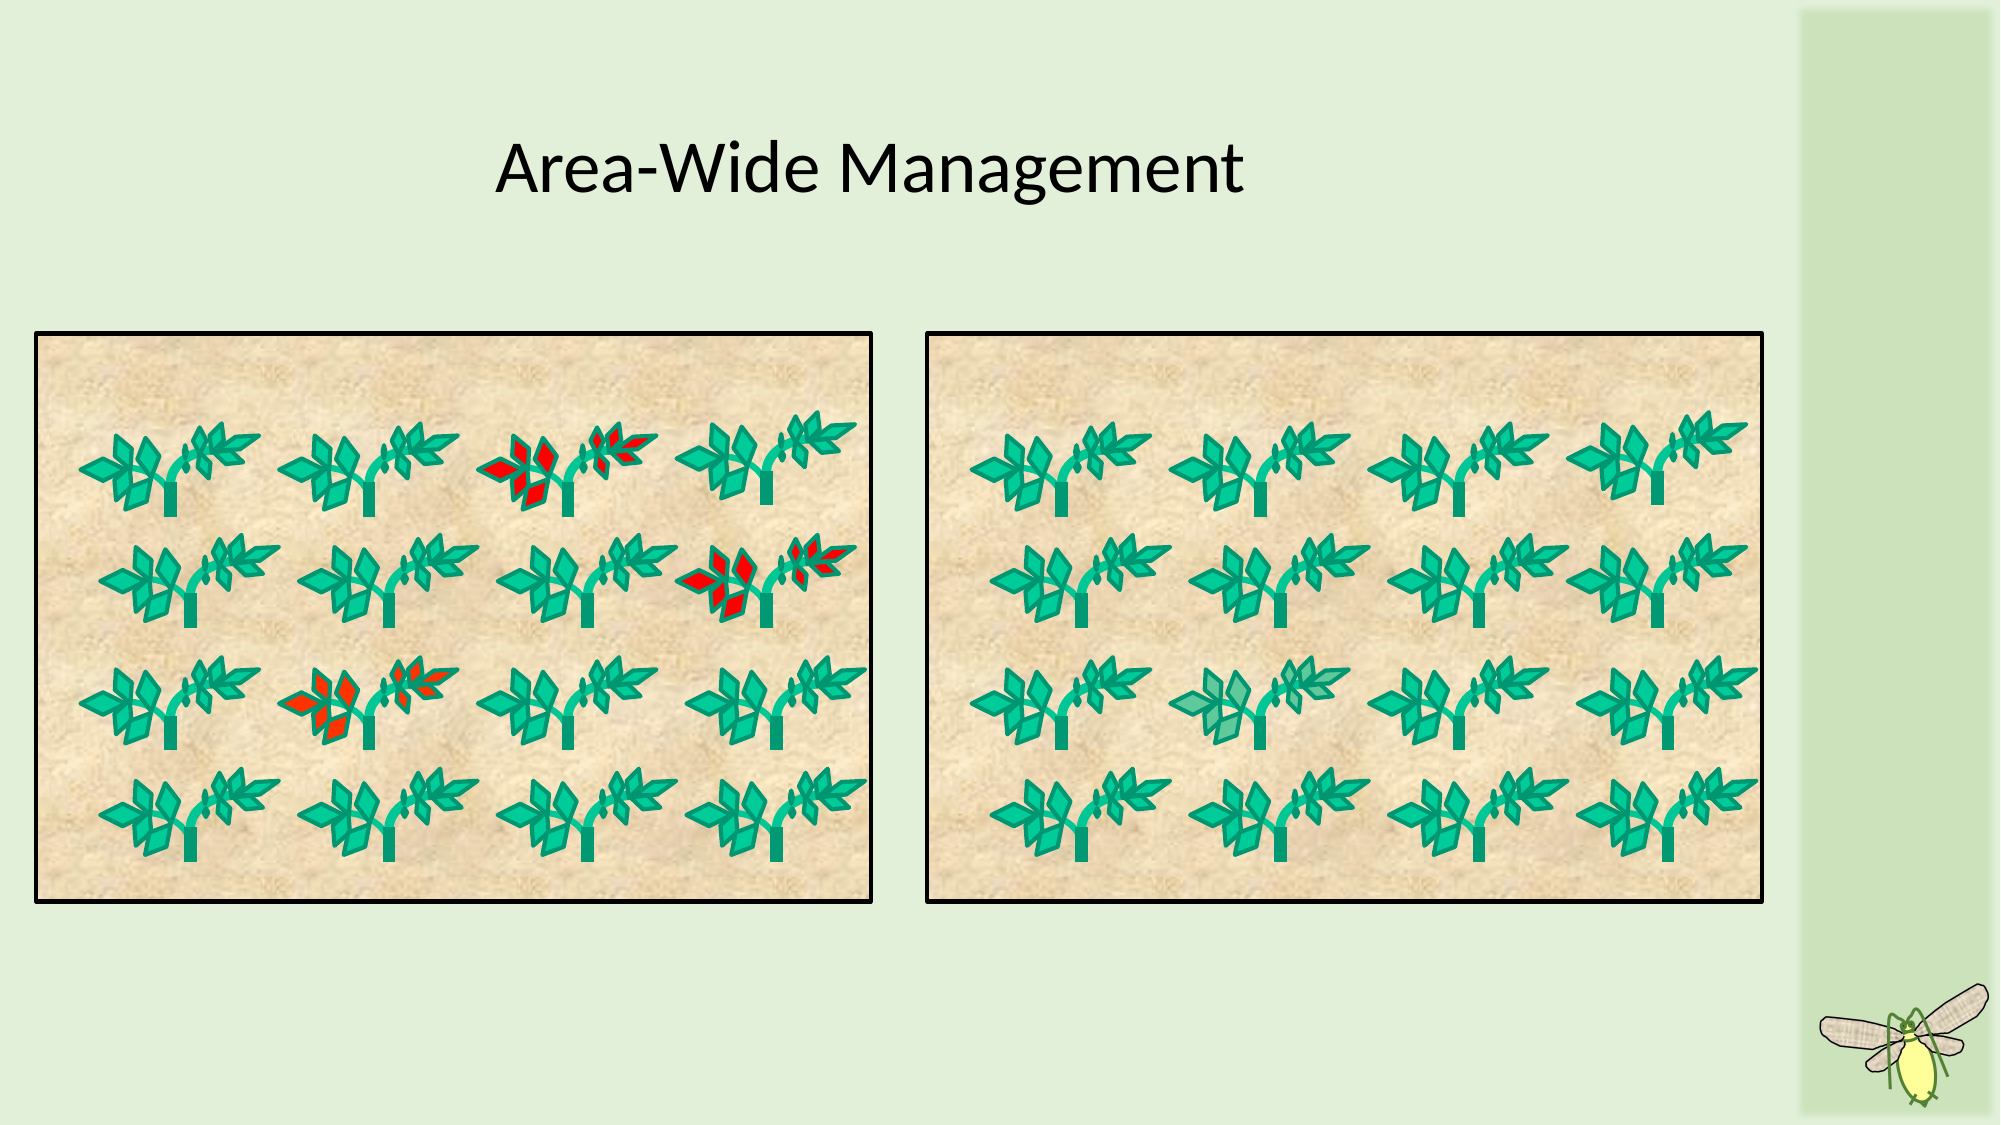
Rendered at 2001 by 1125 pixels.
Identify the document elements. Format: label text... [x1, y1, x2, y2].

text_box [1282, 661, 1297, 687]
text_box [336, 671, 359, 712]
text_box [987, 534, 1176, 646]
text_box [36, 333, 871, 902]
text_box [76, 656, 265, 768]
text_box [987, 767, 1176, 880]
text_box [294, 767, 484, 880]
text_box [1563, 534, 1752, 646]
text_box [415, 669, 458, 685]
text_box [1299, 657, 1314, 687]
text_box [382, 696, 387, 706]
text_box [1287, 685, 1301, 713]
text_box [473, 422, 663, 535]
text_box [1213, 725, 1218, 735]
text_box Area-Wide Management [480, 109, 1262, 215]
text_box [323, 712, 350, 744]
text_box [967, 656, 1157, 768]
text_box [279, 692, 323, 715]
text_box [411, 684, 442, 699]
text_box [1306, 669, 1349, 685]
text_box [274, 422, 464, 535]
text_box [95, 767, 285, 880]
text_box [1227, 671, 1250, 712]
text_box [1204, 702, 1221, 735]
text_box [1364, 422, 1554, 535]
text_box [681, 656, 871, 767]
text_box [1273, 696, 1279, 706]
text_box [672, 534, 861, 646]
text_box [1302, 684, 1333, 699]
text_box [1204, 669, 1222, 704]
text_box [329, 701, 349, 719]
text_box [967, 422, 1157, 535]
picture [0, 0, 2001, 1125]
text_box [1260, 684, 1308, 717]
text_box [1573, 767, 1763, 880]
text_box [321, 724, 327, 735]
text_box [1185, 534, 1375, 646]
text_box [294, 534, 484, 646]
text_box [95, 534, 285, 646]
text_box [313, 669, 331, 704]
text_box [1215, 712, 1241, 744]
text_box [473, 656, 663, 768]
text_box [407, 657, 423, 687]
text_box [76, 422, 265, 535]
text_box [1185, 767, 1375, 880]
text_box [493, 767, 681, 880]
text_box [1364, 656, 1554, 768]
text_box [1237, 708, 1254, 735]
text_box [681, 767, 871, 880]
text_box [1170, 692, 1215, 715]
text_box [382, 679, 386, 693]
text_box [396, 685, 410, 713]
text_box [672, 411, 861, 523]
text_box [1273, 679, 1277, 693]
text_box [346, 709, 363, 735]
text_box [1573, 656, 1763, 767]
text_box [369, 684, 417, 717]
text_box [313, 702, 330, 735]
text_box [1220, 701, 1240, 719]
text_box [1563, 411, 1752, 523]
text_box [1384, 767, 1573, 880]
text_box [391, 661, 406, 686]
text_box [1165, 422, 1355, 535]
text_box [493, 534, 672, 646]
text_box [927, 333, 1762, 902]
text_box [1384, 534, 1563, 646]
